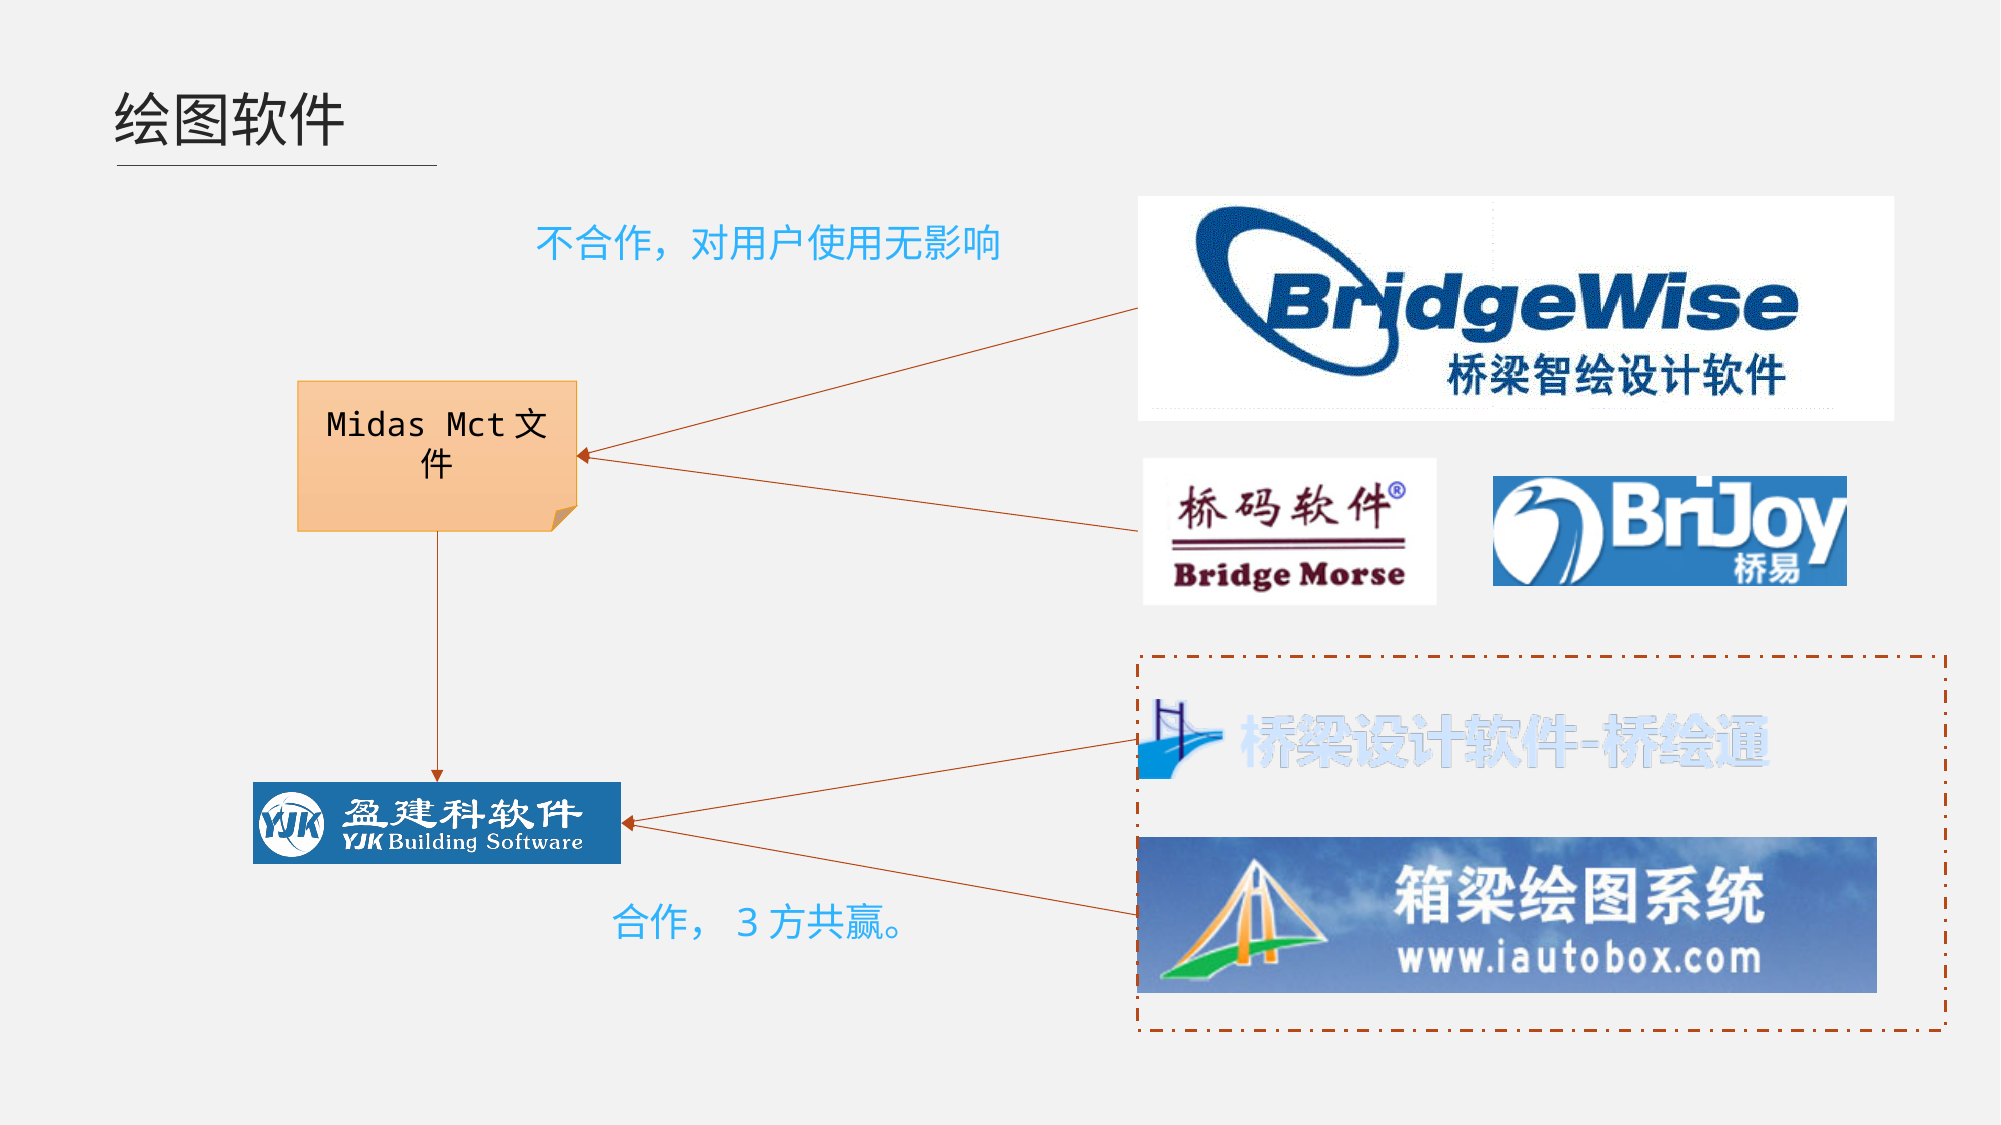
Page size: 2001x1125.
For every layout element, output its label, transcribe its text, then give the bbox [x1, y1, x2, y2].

picture [1137, 455, 1437, 607]
text_box 合作，3方共赢。 [371, 888, 1137, 954]
picture [1137, 837, 1877, 993]
picture [1137, 195, 1895, 421]
text_box Midas Mct文件 [297, 380, 576, 532]
text_box 绘图软件 [99, 75, 362, 161]
picture [252, 782, 621, 864]
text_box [621, 739, 1138, 823]
text_box 不合作，对用户使用无影响 [372, 209, 1137, 276]
picture [1493, 476, 1847, 586]
picture [1137, 699, 1800, 780]
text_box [576, 456, 1138, 532]
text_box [621, 823, 1138, 916]
text_box [1137, 656, 1946, 1031]
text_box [576, 308, 1138, 456]
